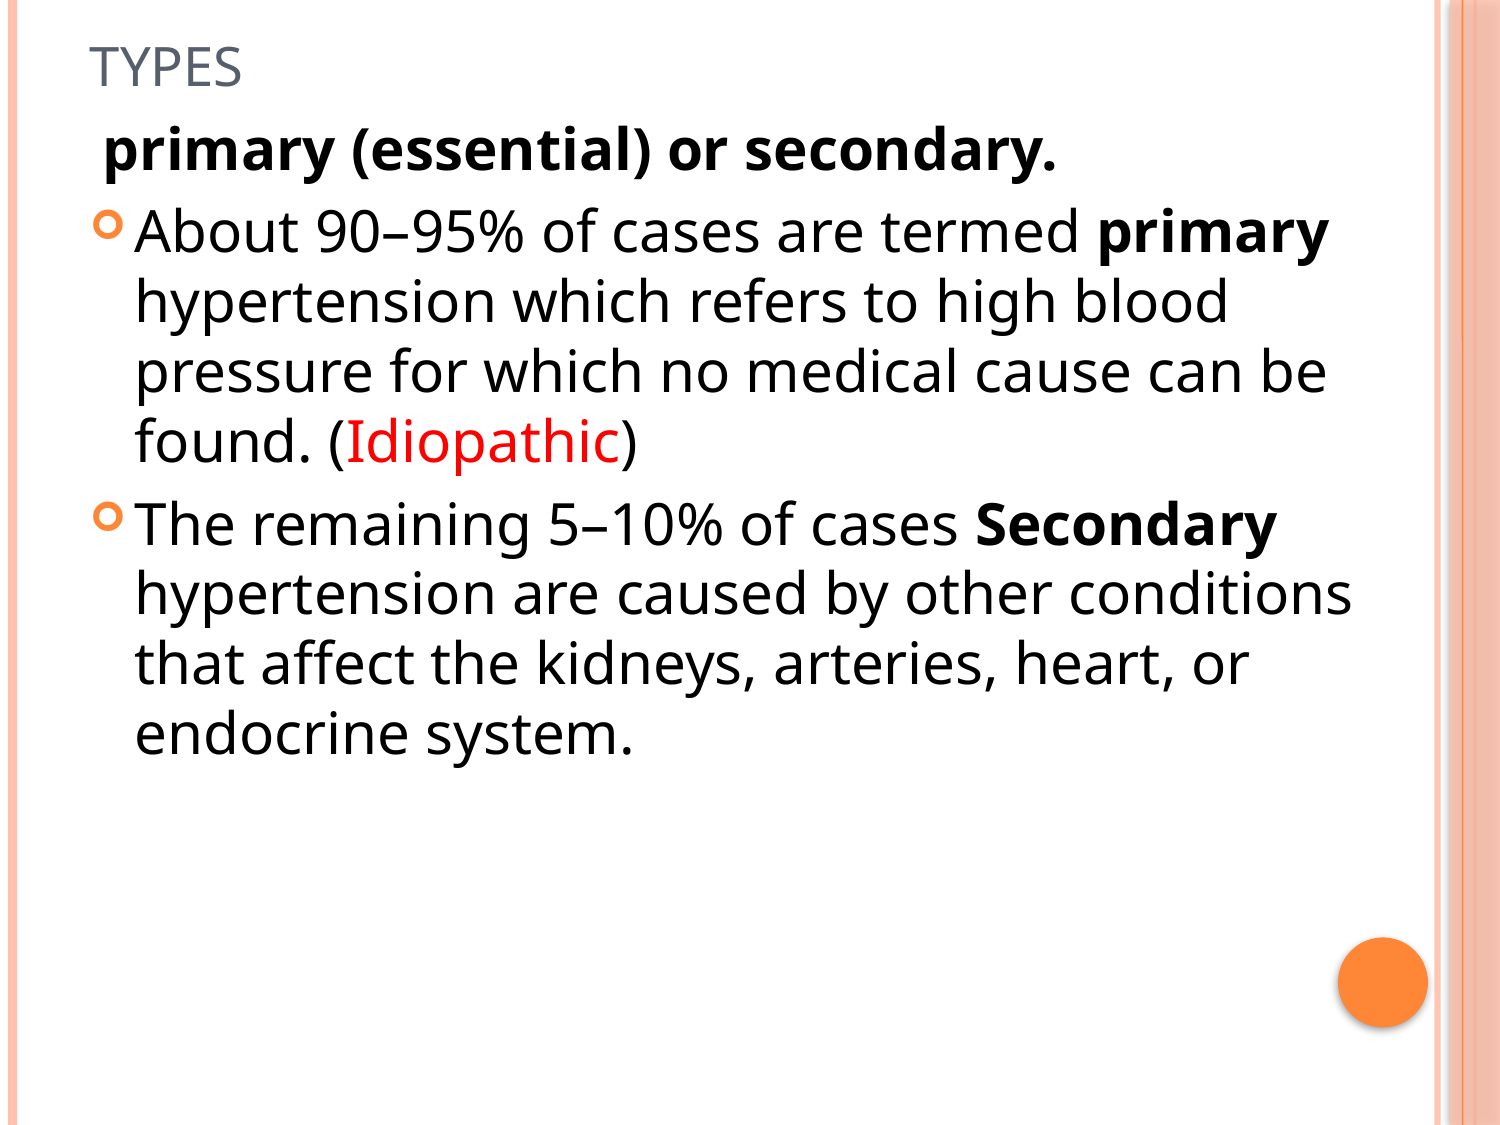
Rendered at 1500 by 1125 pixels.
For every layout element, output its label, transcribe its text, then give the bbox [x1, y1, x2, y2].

title Types [75, 24, 1300, 104]
list primary (essential) or secondary. About 90–95% of cases are termed primary hypertension which refers to high blood pressure for which no medical cause can be found. (Idiopathic) The remaining 5–10% of cases Secondary hypertension are caused by other conditions that affect the kidneys, arteries, heart, or endocrine system. [75, 104, 1425, 1100]
